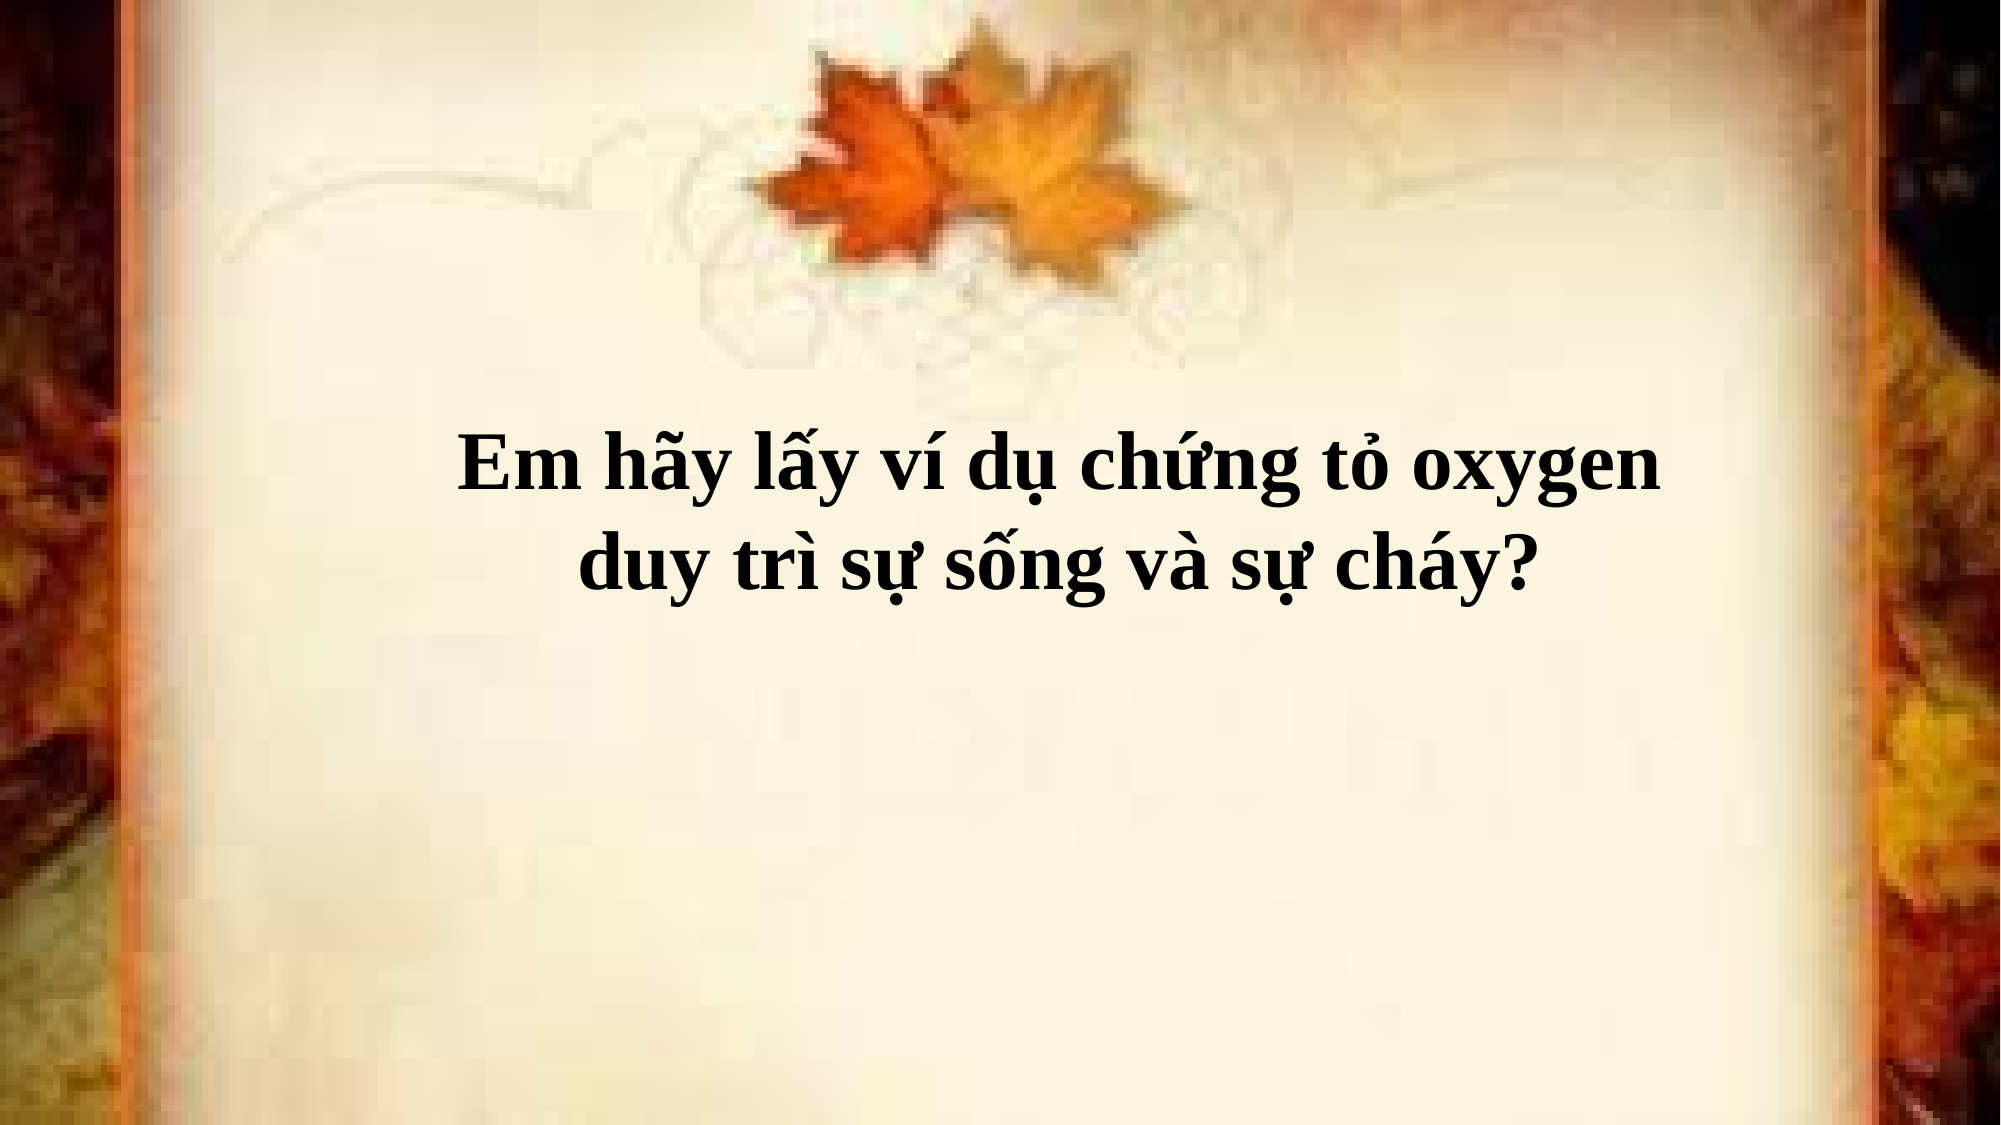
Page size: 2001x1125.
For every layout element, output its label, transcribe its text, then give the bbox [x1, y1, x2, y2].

text_box Em hãy lấy ví dụ chứng tỏ oxygen duy trì sự sống và sự cháy? [401, 398, 1719, 614]
picture [0, 0, 2001, 1125]
